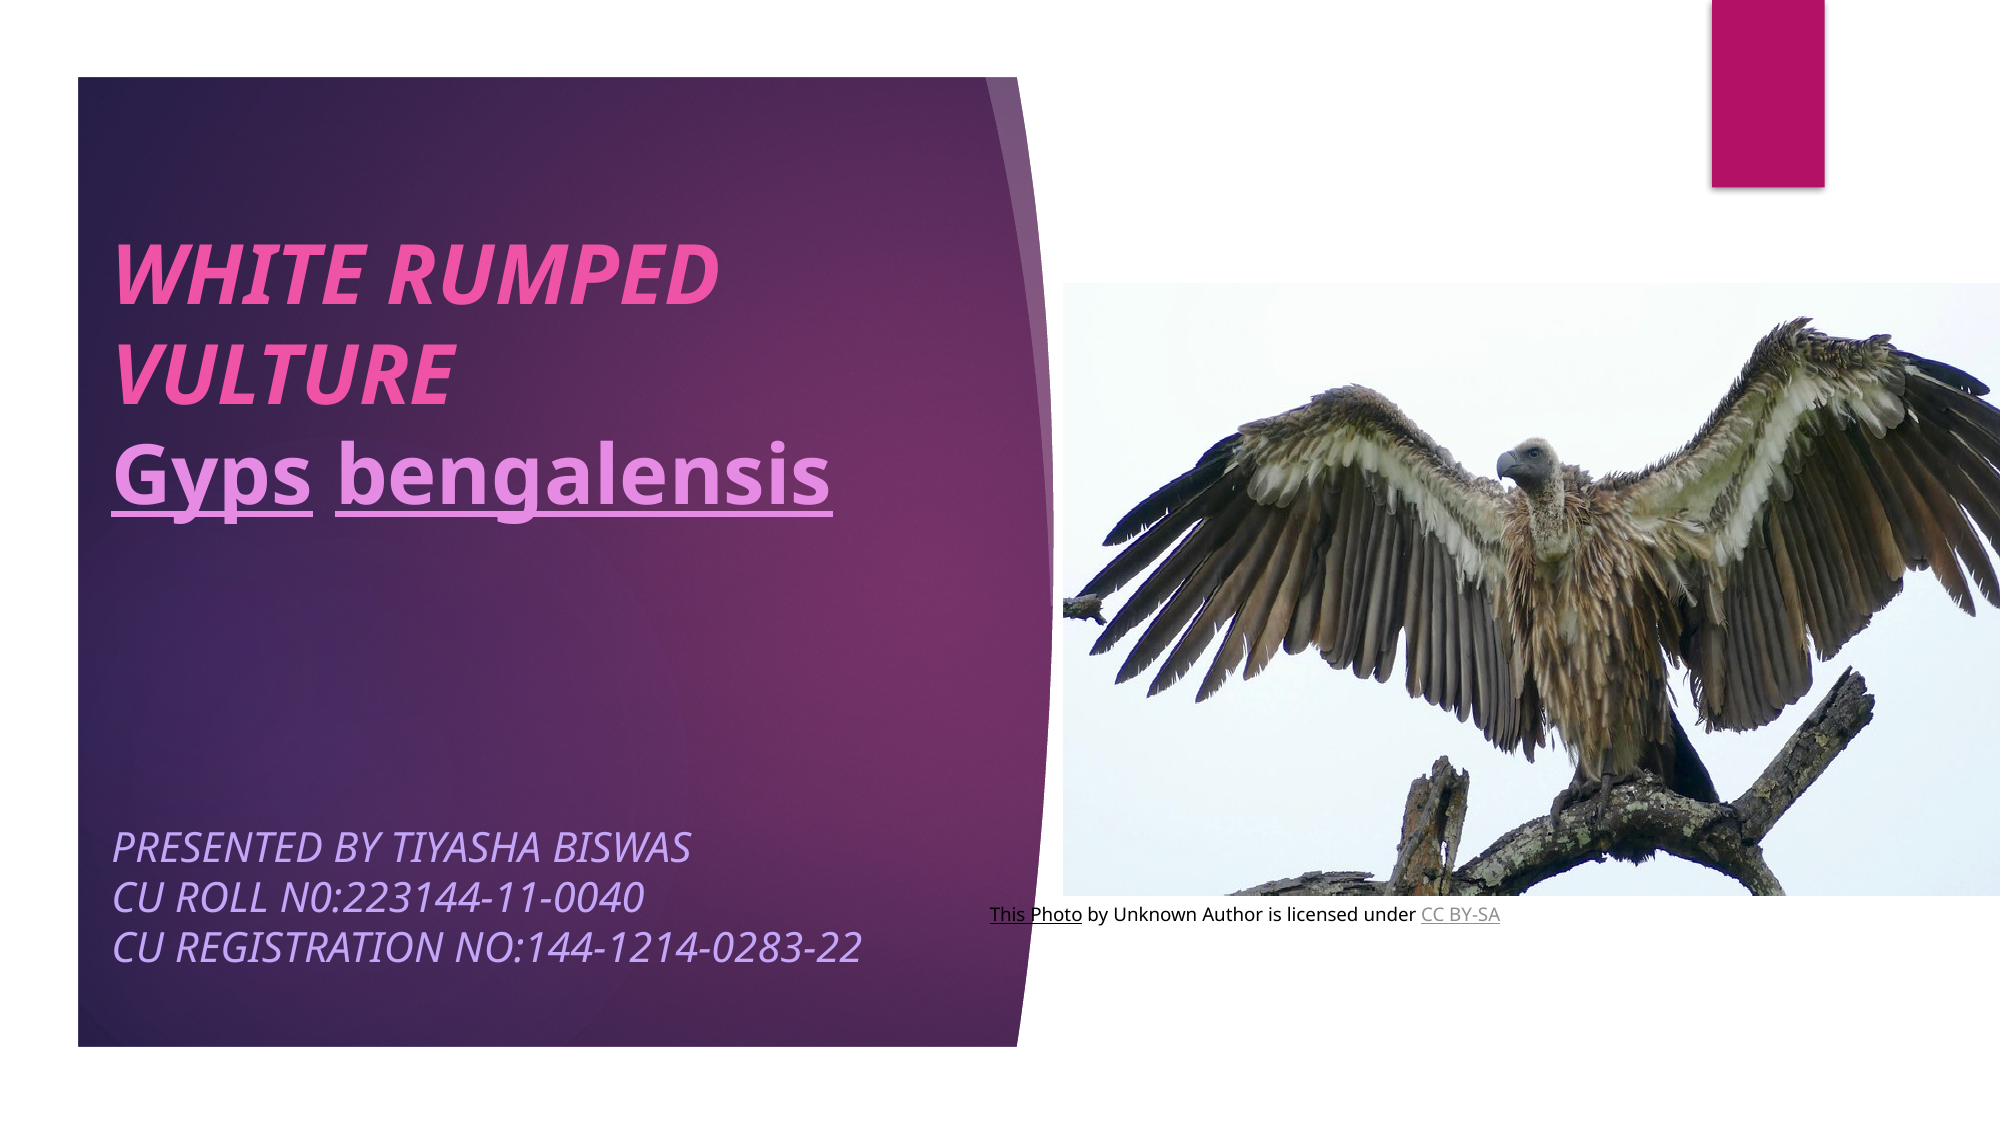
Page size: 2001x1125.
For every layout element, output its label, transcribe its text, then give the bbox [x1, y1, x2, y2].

title WHITE RUMPED VULTURE Gyps bengalensis PRESENTED BY TIYASHA BISWAS CU ROLL N0:223144-11-0040 CU REGISTRATION NO:144-1214-0283-22 [96, 191, 1033, 1101]
text_box This Photo by Unknown Author is licensed under CC BY-SA [975, 895, 1990, 936]
picture [1063, 283, 2000, 896]
